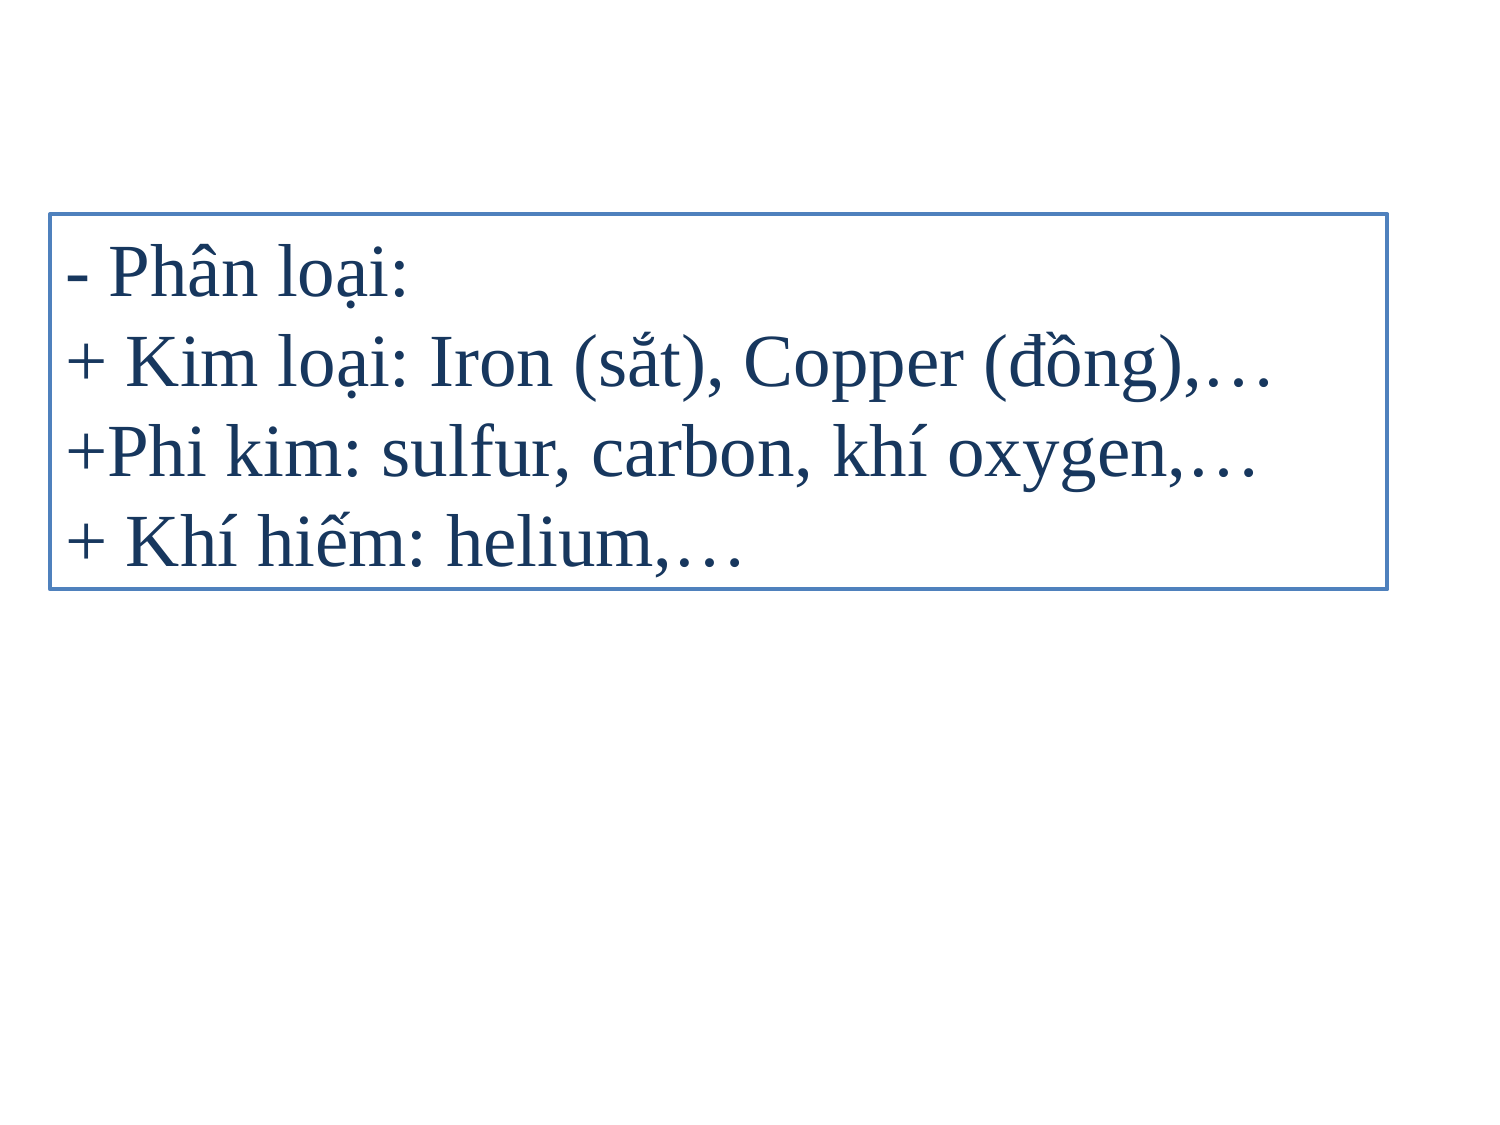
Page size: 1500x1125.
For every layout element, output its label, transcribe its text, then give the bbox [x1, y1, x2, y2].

text_box - Phân loại: + Kim loại: Iron (sắt), Copper (đồng),… +Phi kim: sulfur, carbon, khí oxygen,… + Khí hiếm: helium,… [48, 212, 1389, 591]
